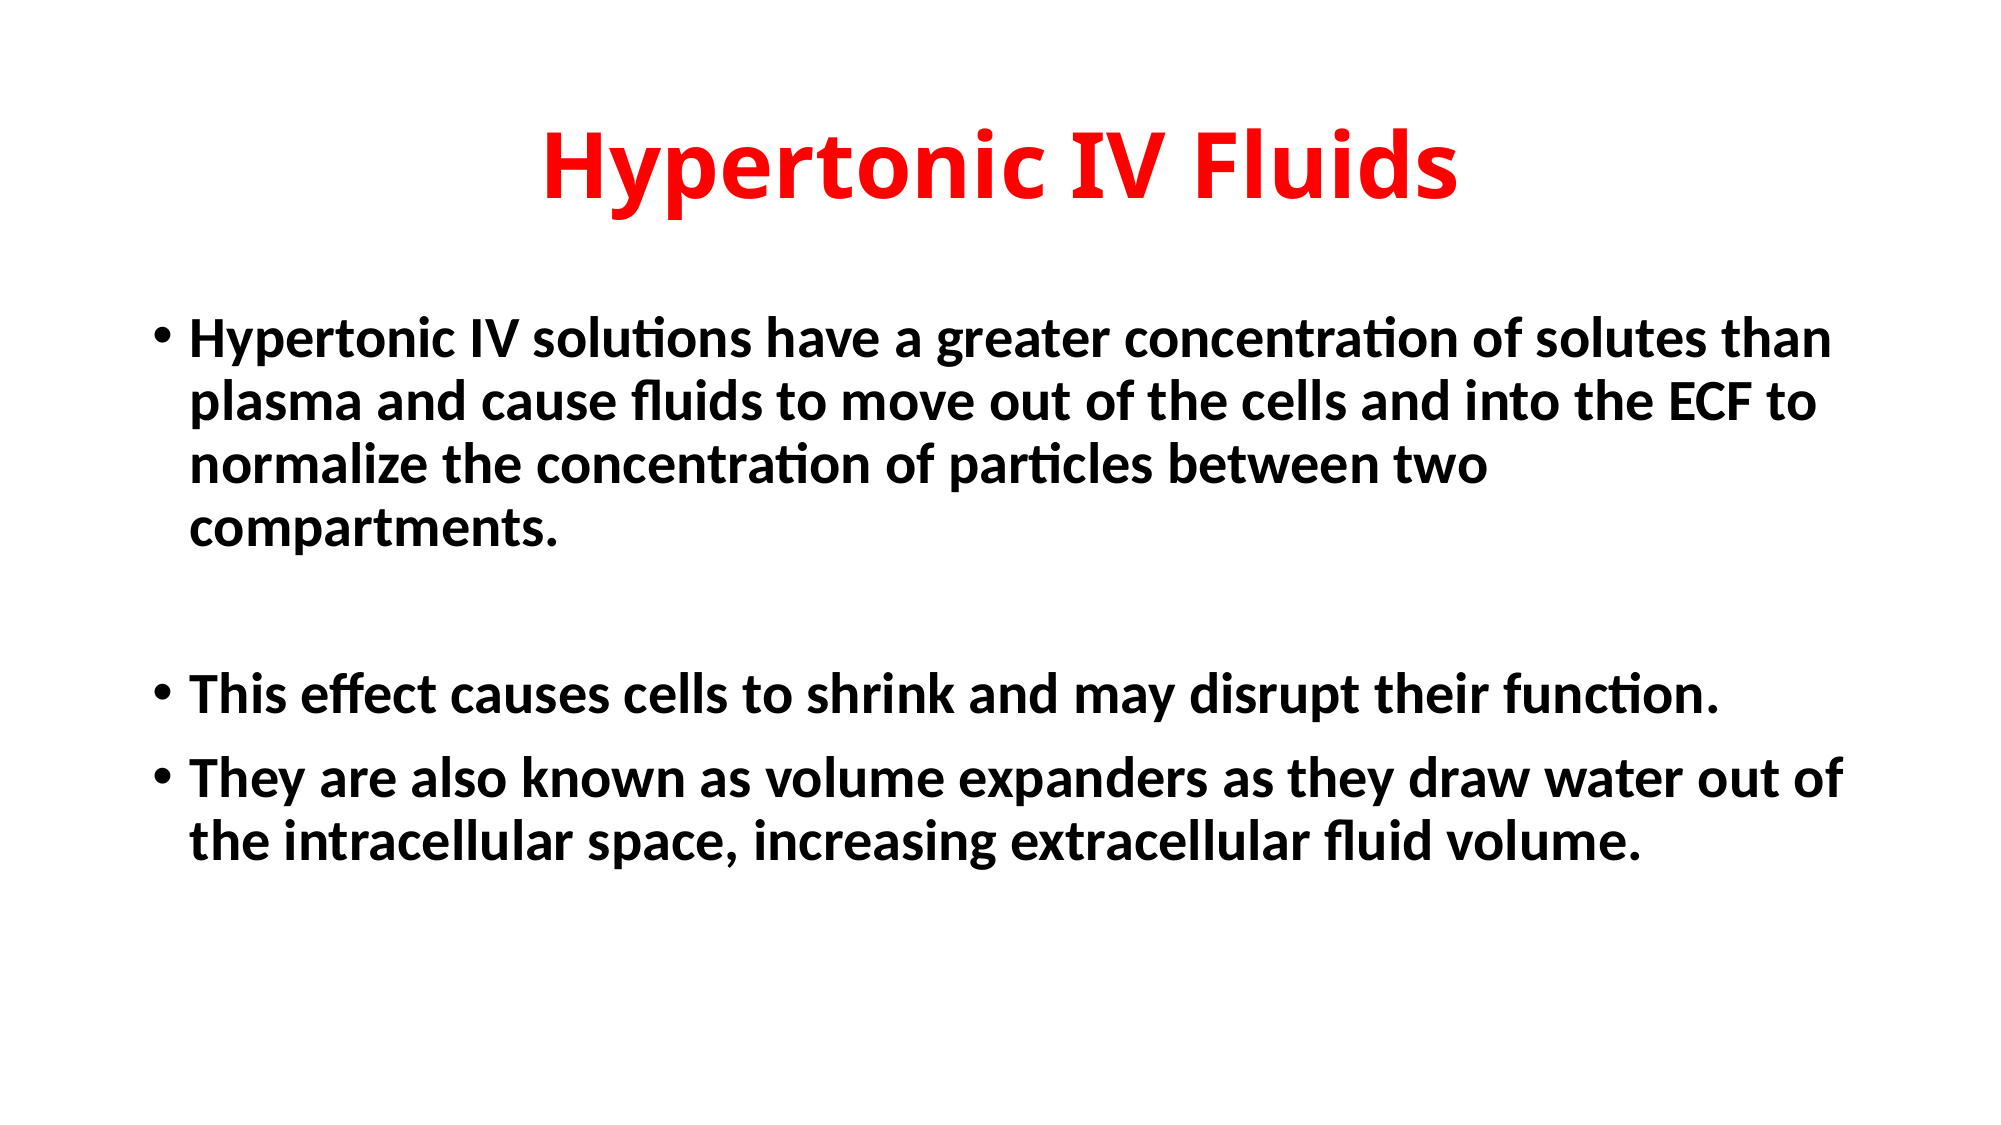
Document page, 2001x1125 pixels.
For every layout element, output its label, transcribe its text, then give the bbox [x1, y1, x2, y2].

title Hypertonic IV Fluids [137, 59, 1863, 278]
list Hypertonic IV solutions have a greater concentration of solutes than plasma and cause fluids to move out of the cells and into the ECF to normalize the concentration of particles between two compartments. This effect causes cells to shrink and may disrupt their function. They are also known as volume expanders as they draw water out of the intracellular space, increasing extracellular fluid volume. [137, 299, 1863, 1014]
